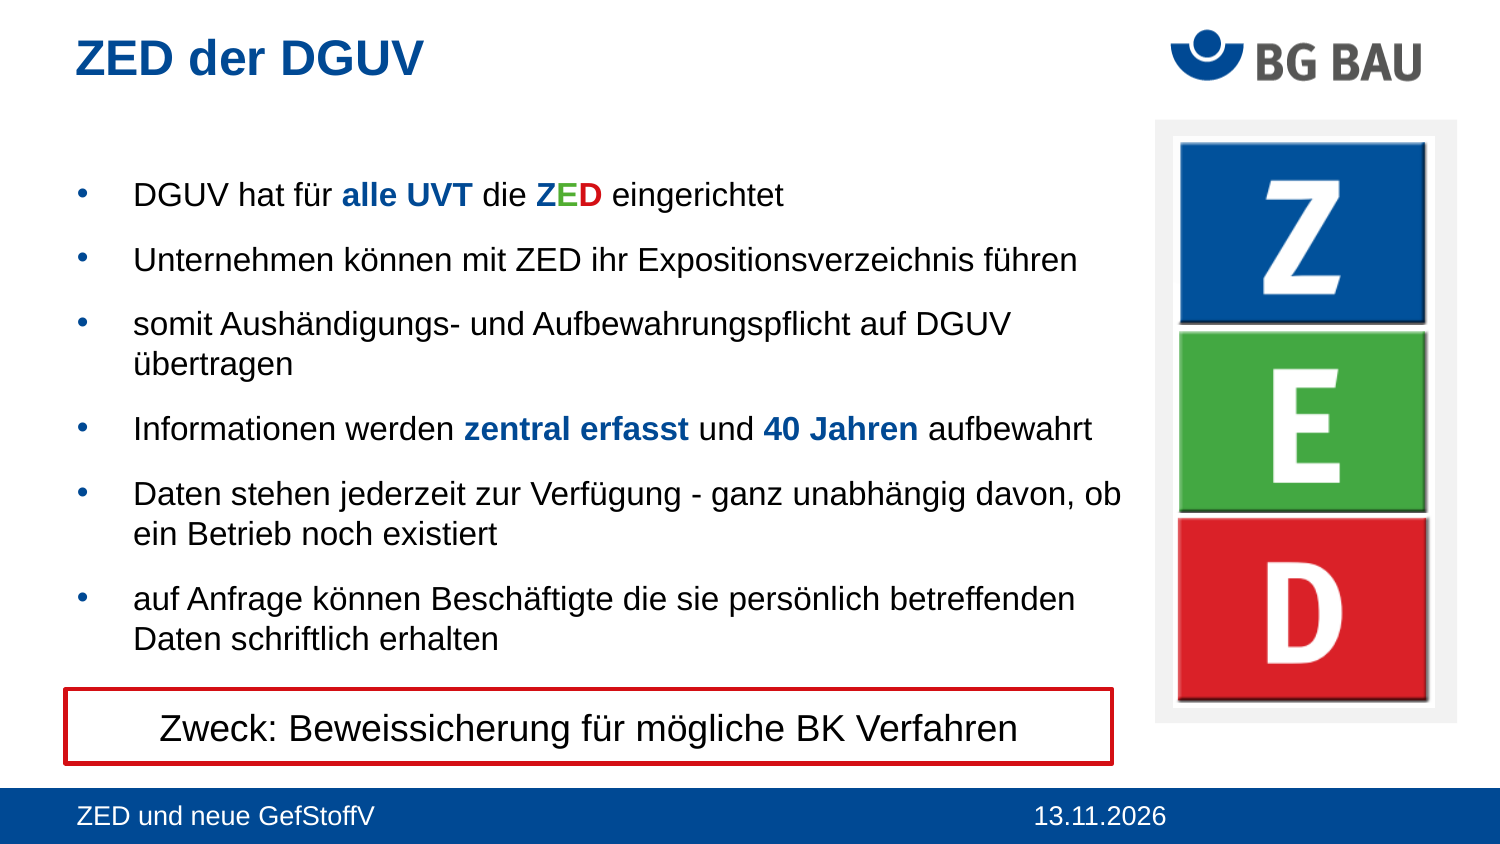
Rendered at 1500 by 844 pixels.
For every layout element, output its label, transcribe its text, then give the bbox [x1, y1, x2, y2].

title ZED der DGUV [75, 25, 1138, 173]
list DGUV hat für alle UVT die ZED eingerichtet Unternehmen können mit ZED ihr Expositionsverzeichnis führen somit Aushändigungs- und Aufbewahrungspflicht auf DGUV übertragen Informationen werden zentral erfasst und 40 Jahren aufbewahrt Daten stehen jederzeit zur Verfügung - ganz unabhängig davon, ob ein Betrieb noch existiert auf Anfrage können Beschäftigte die sie persönlich betreffenden Daten schriftlich erhalten [76, 172, 1156, 777]
picture [1172, 135, 1435, 708]
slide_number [1033, 792, 1247, 837]
text_box [1153, 118, 1459, 725]
footer ZED und neue GefStoffV [76, 792, 999, 837]
picture [0, 0, 1500, 121]
text_box Zweck: Beweissicherung für mögliche BK Verfahren [63, 687, 1114, 766]
